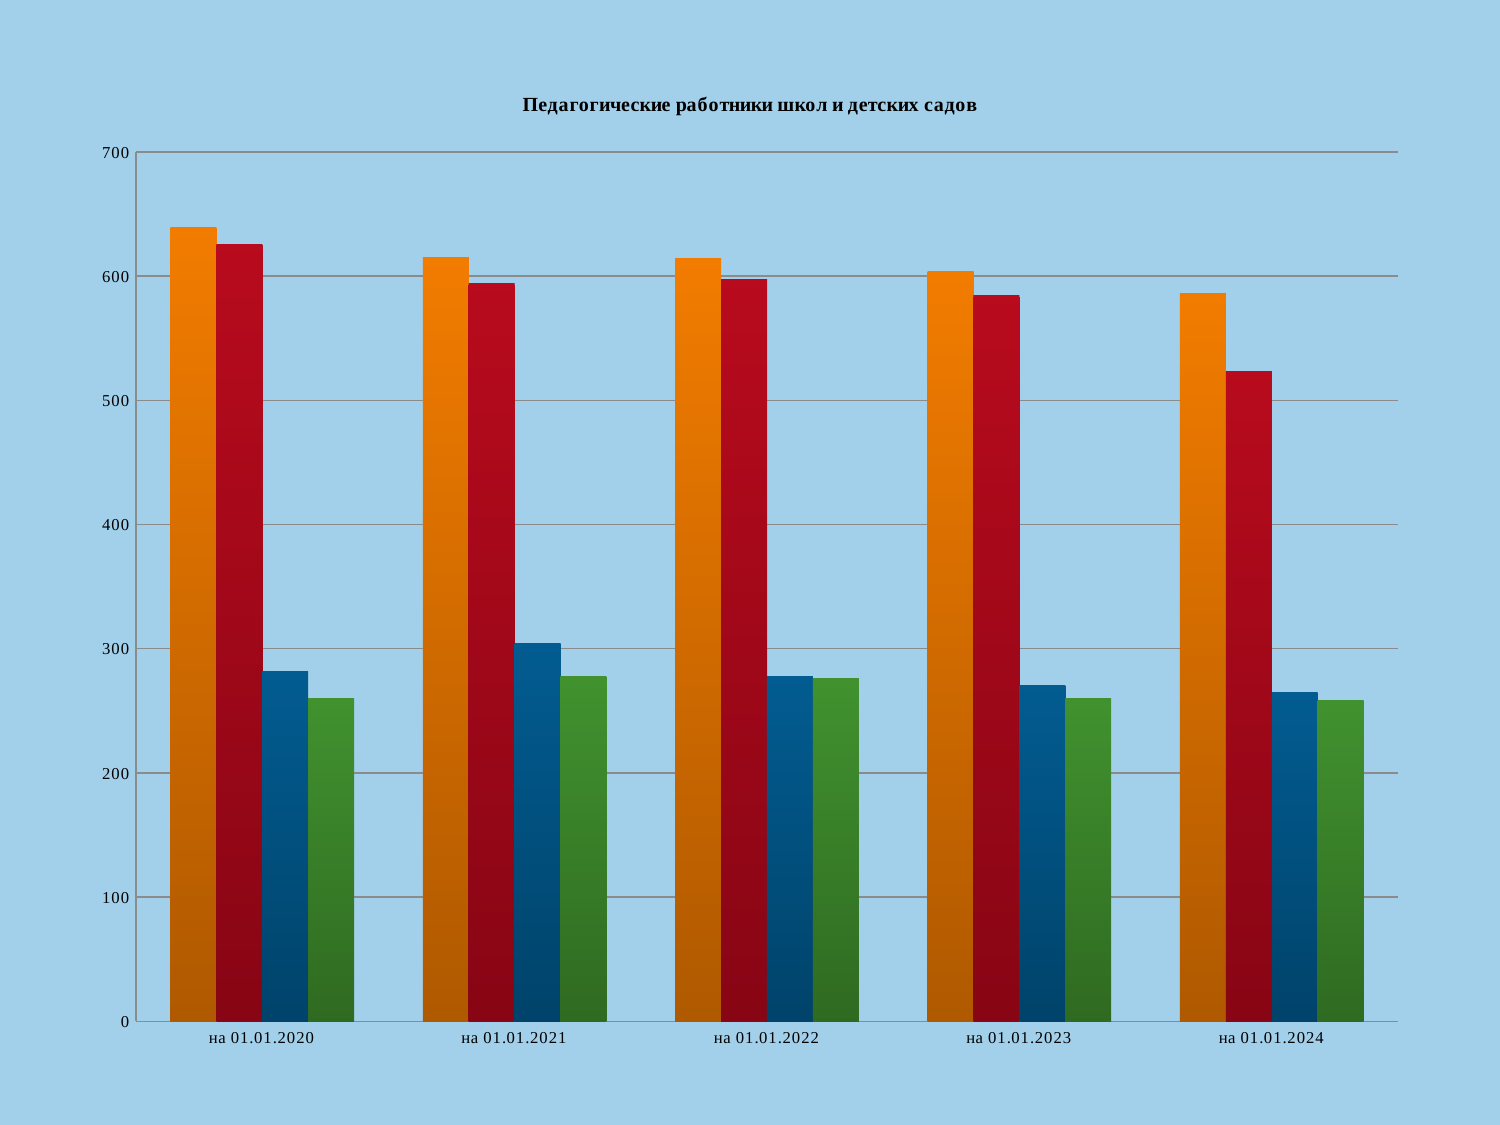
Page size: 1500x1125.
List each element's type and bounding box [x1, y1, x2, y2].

chart [74, 58, 1426, 1067]
